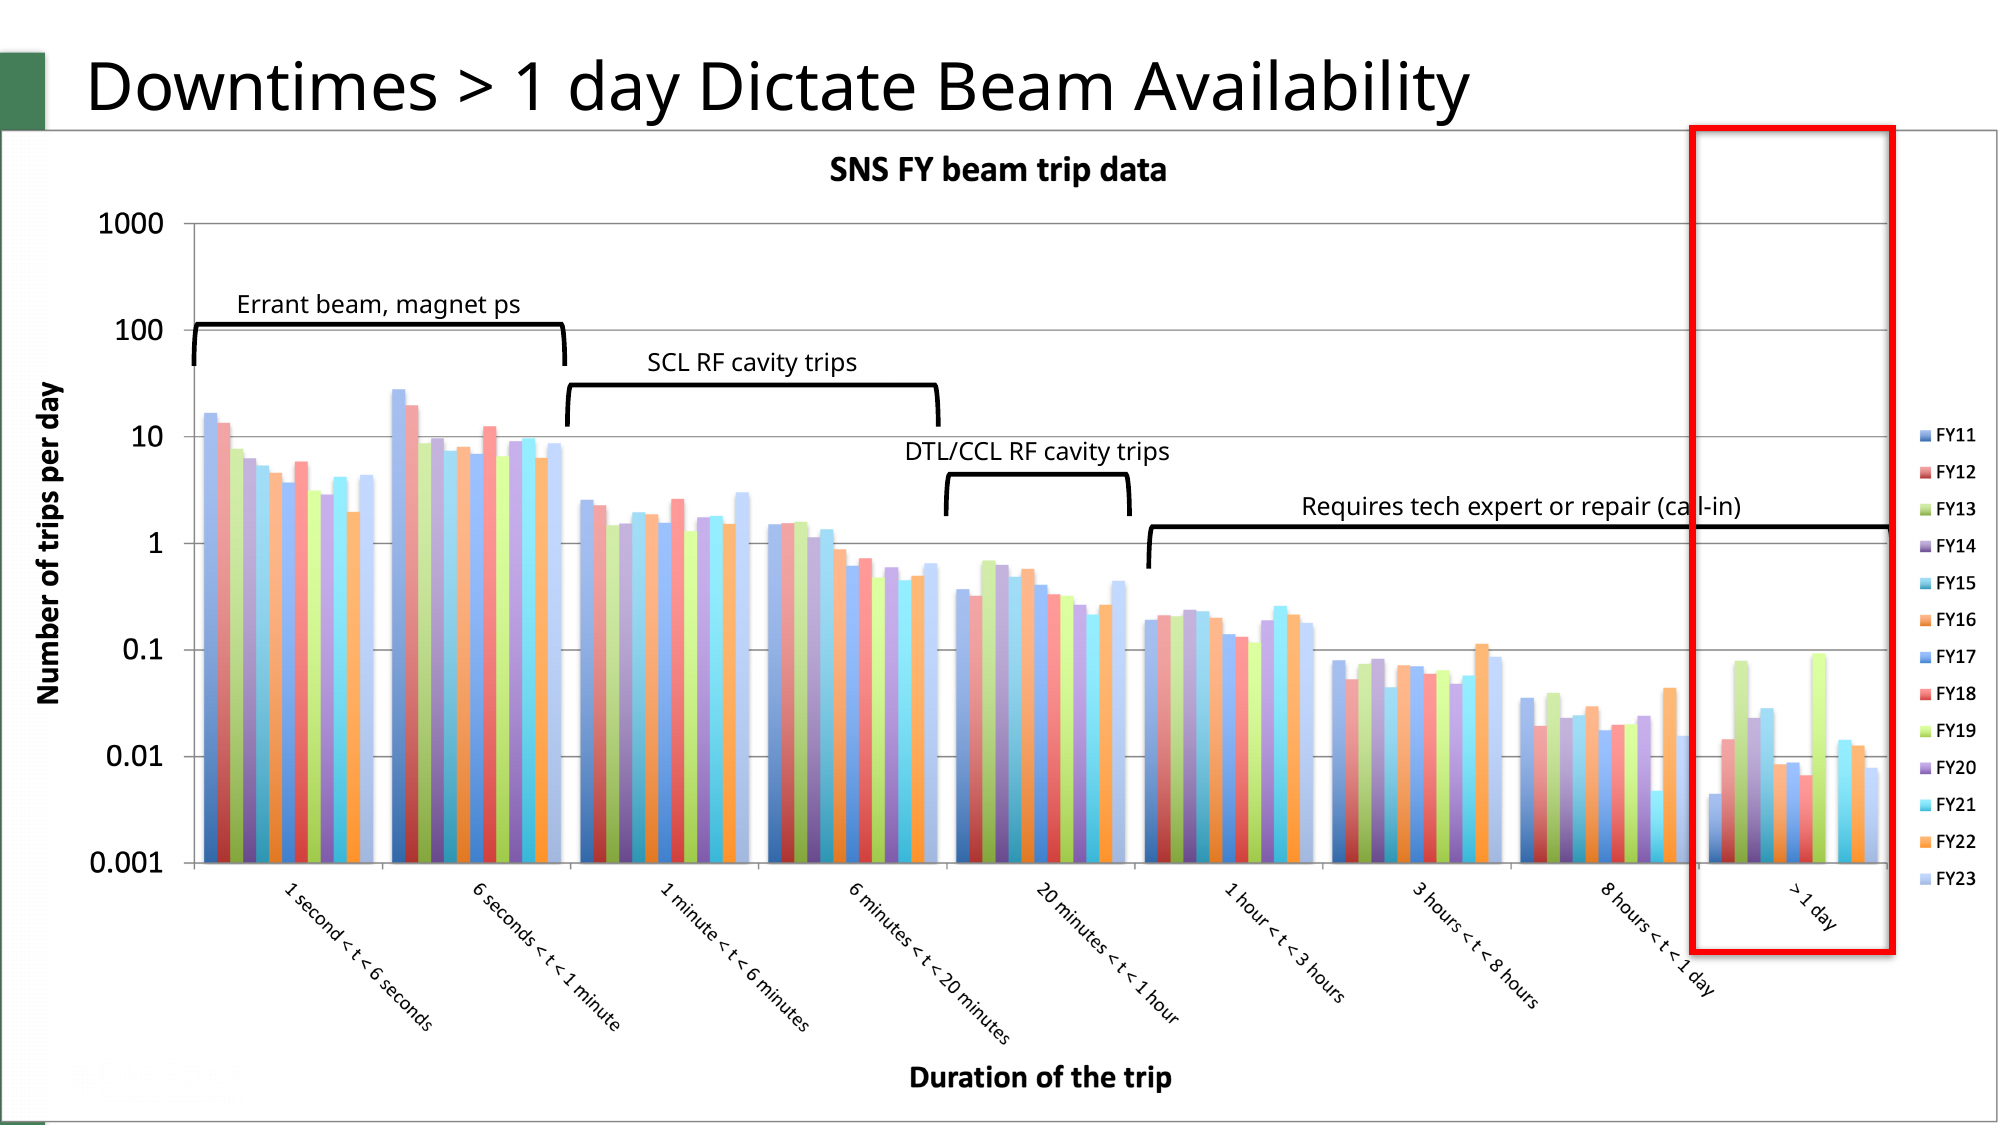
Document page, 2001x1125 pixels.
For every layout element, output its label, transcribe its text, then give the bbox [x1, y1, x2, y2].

picture [0, 127, 2000, 1125]
title Downtimes > 1 day Dictate Beam Availability [70, 44, 1946, 127]
